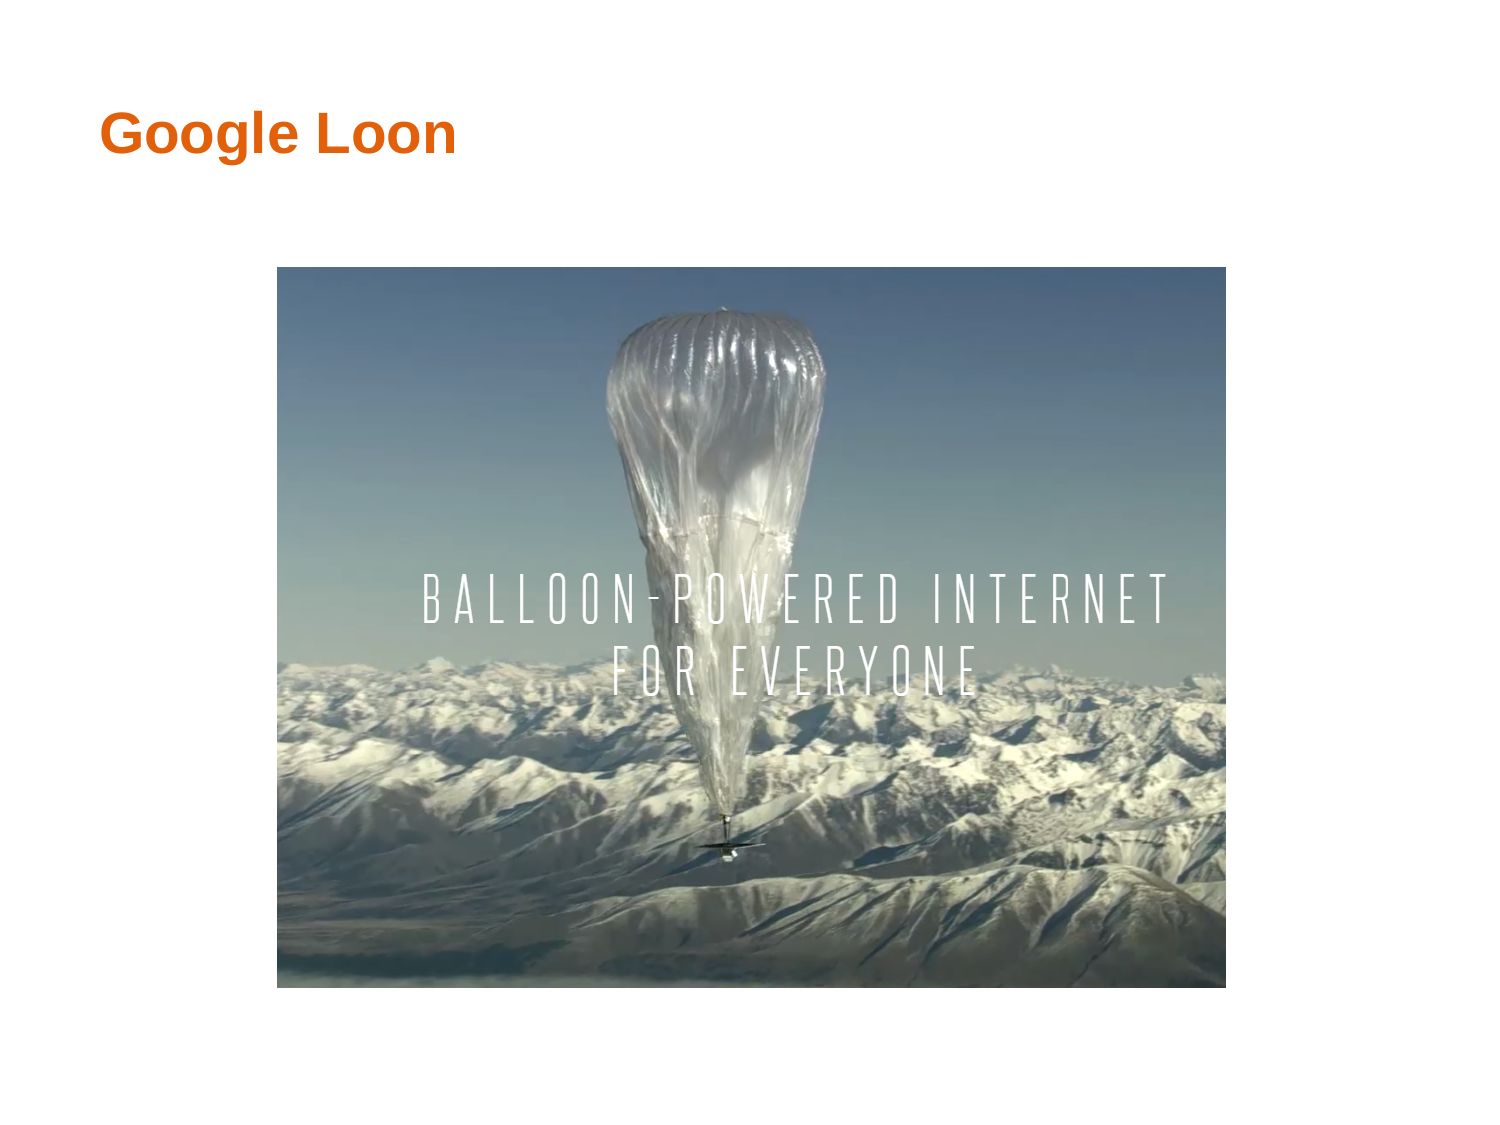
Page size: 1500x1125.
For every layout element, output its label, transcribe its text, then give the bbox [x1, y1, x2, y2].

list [277, 266, 1226, 988]
title Google Loon [83, 97, 1471, 173]
